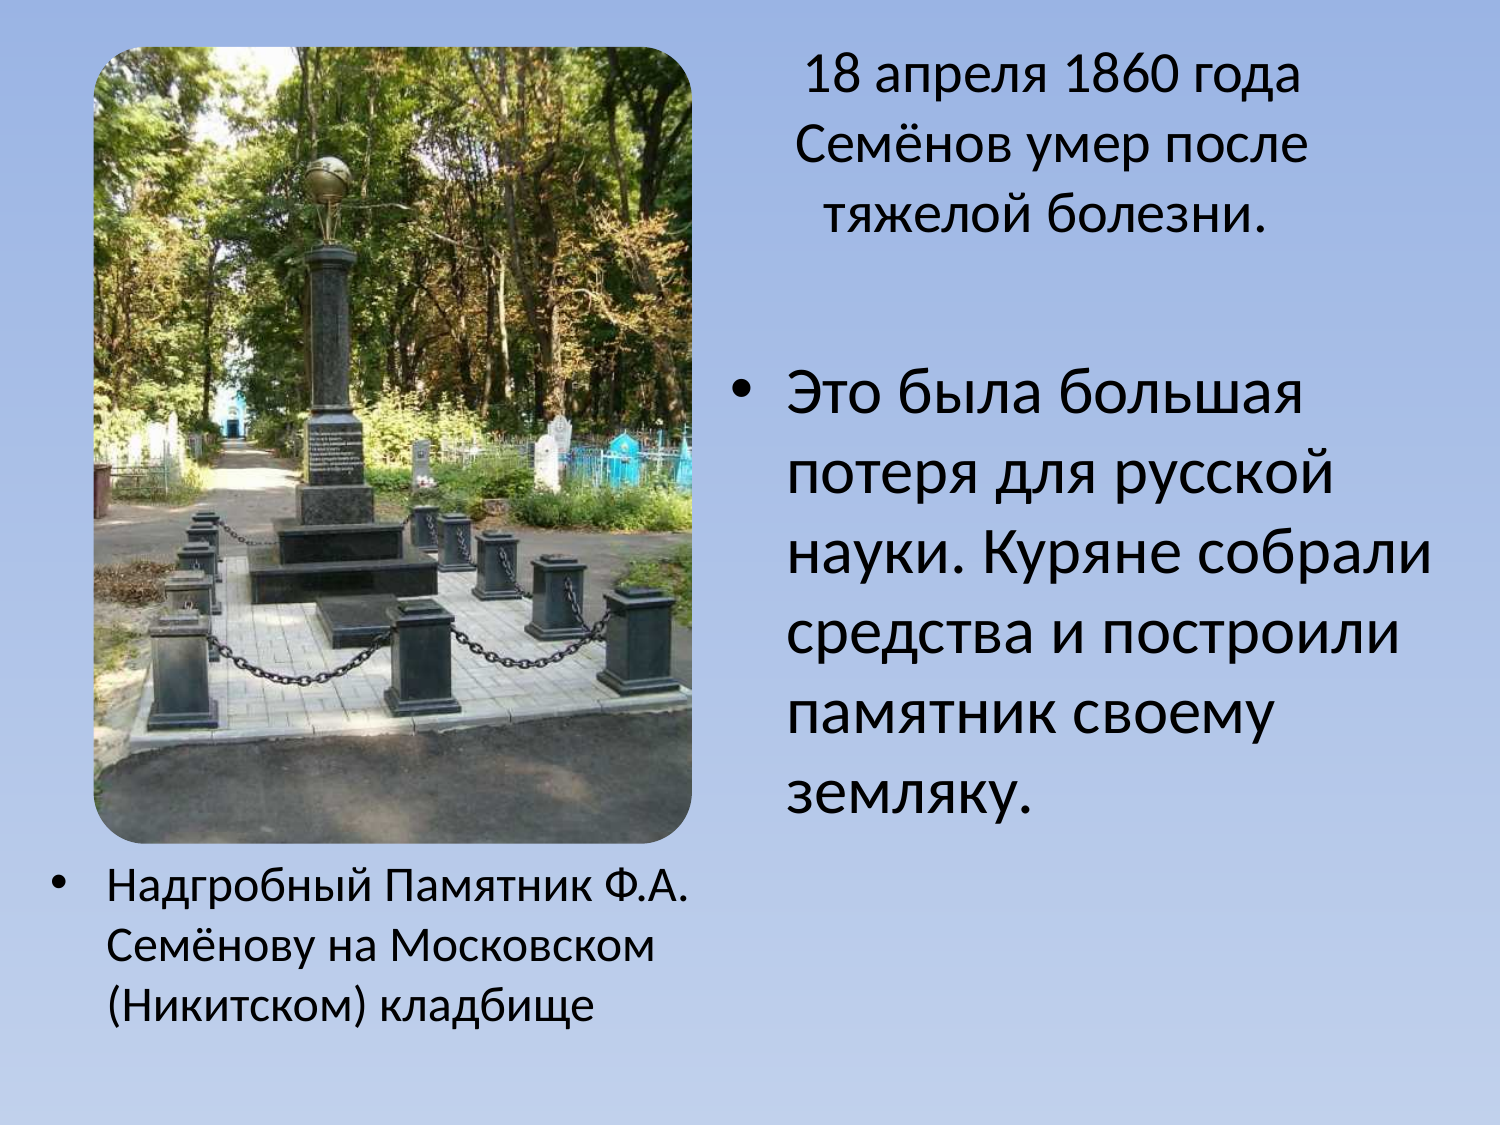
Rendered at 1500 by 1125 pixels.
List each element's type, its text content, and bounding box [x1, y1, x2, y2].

text_box Надгробный Памятник Ф.А. Семёнову на Московском (Никитском) кладбище [35, 843, 762, 1125]
picture [93, 46, 693, 844]
title 18 апреля 1860 года Семёнов умер после тяжелой болезни. [691, 45, 1425, 233]
list Это была большая потеря для русской науки. Куряне собрали средства и построили памятник своему земляку. [714, 339, 1461, 1083]
